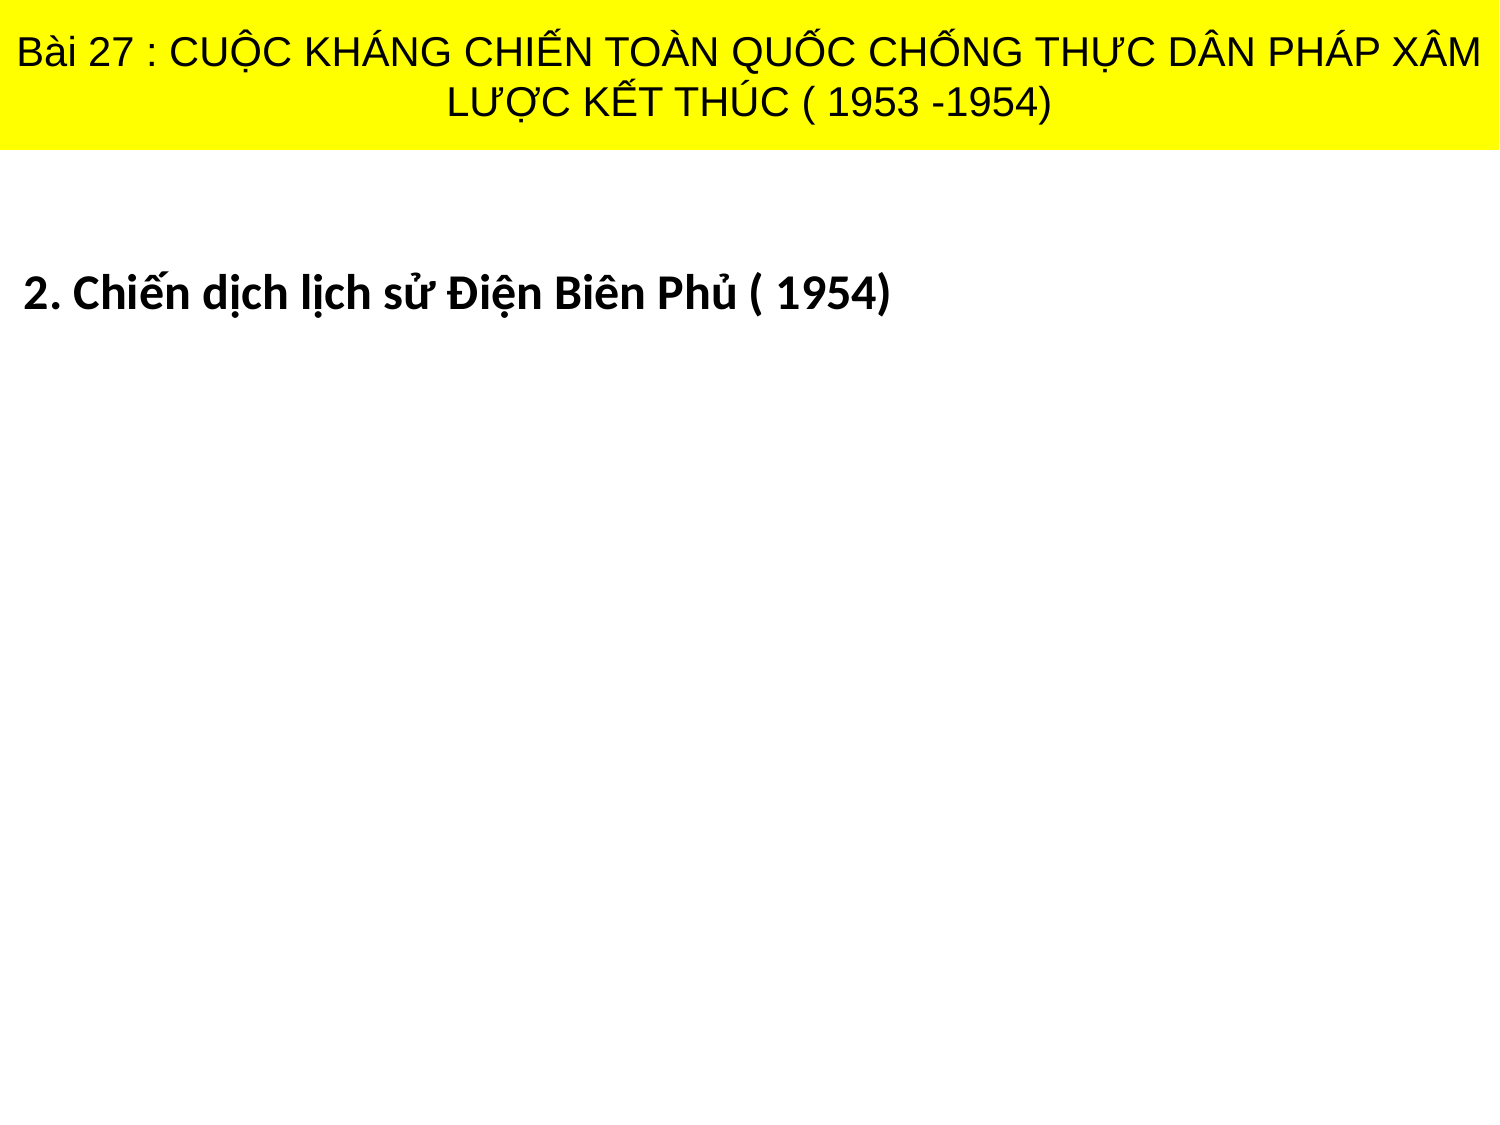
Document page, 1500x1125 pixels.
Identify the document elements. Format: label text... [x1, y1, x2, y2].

text_box 2. Chiến dịch lịch sử Điện Biên Phủ ( 1954) [9, 252, 1460, 390]
title Bài 27 : CUỘC KHÁNG CHIẾN TOÀN QUỐC CHỐNG THỰC DÂN PHÁP XÂM LƯỢC KẾT THÚC ( 1953 -1954) [0, 0, 1499, 150]
